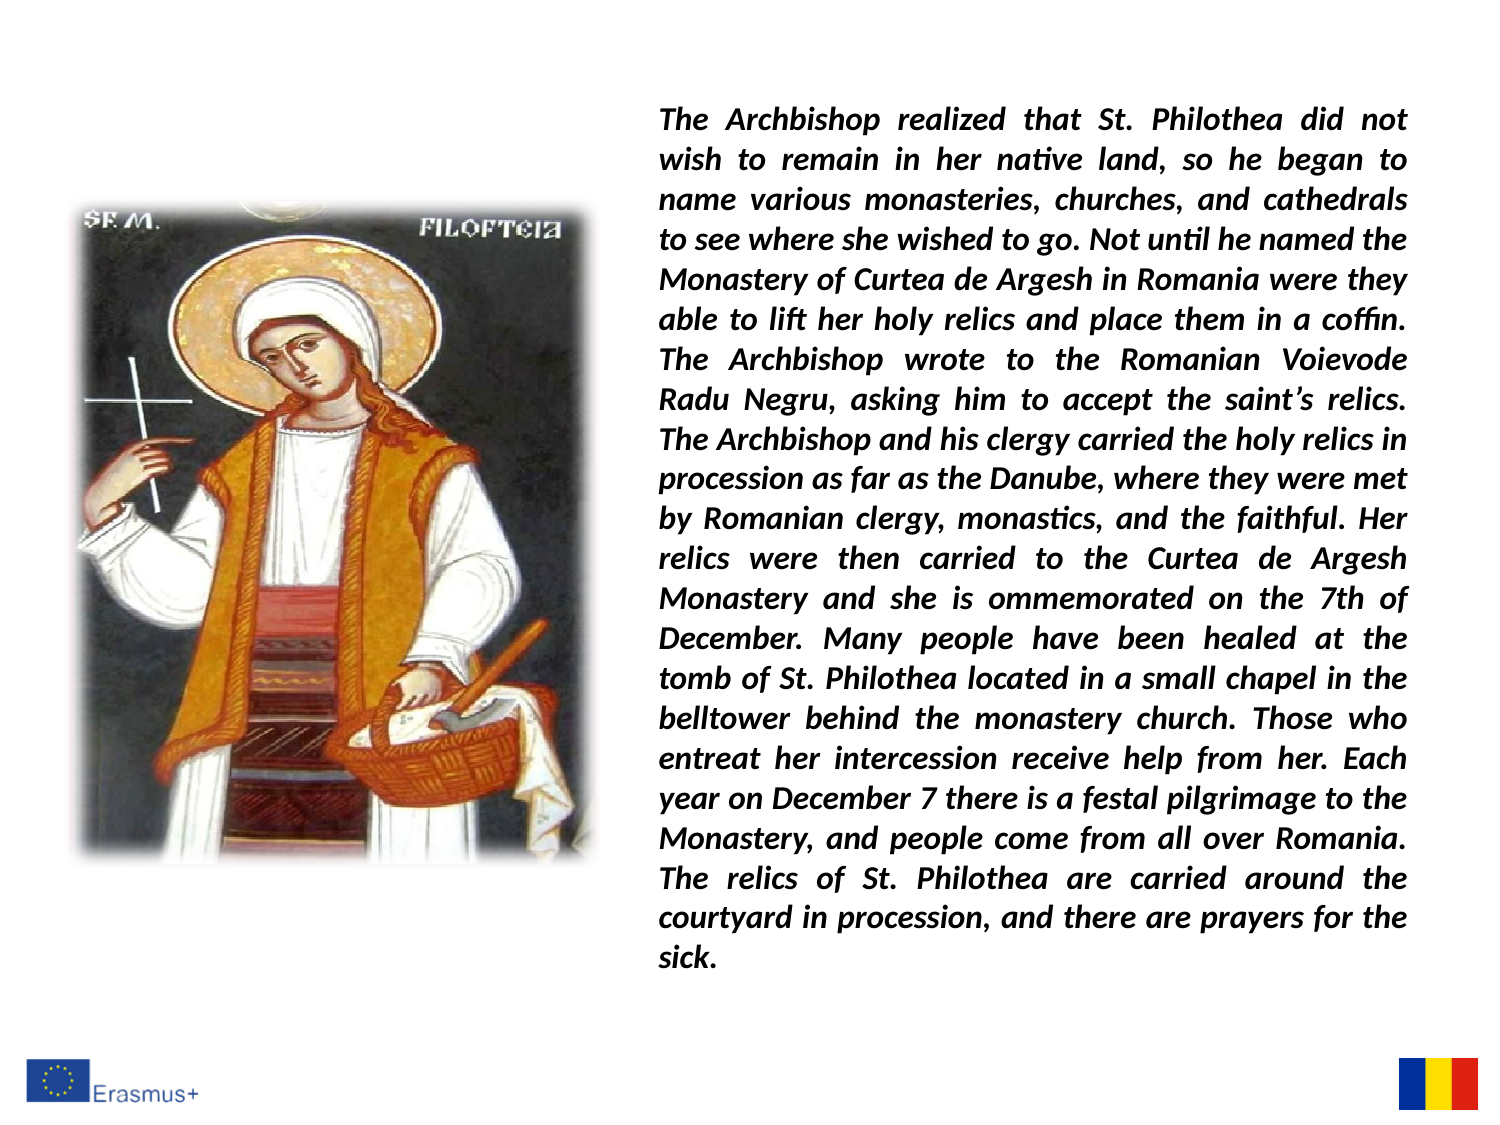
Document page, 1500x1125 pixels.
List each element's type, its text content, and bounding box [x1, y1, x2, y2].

text_box The Archbishop realized that St. Philothea did not wish to remain in her native land, so he began to name various monasteries, churches, and cathedrals to see where she wished to go. Not until he named the Monastery of Curtea de Argesh in Romania were they able to lift her holy relics and place them in a coffin. The Archbishop wrote to the Romanian Voievode Radu Negru, asking him to accept the saint’s relics. The Archbishop and his clergy carried the holy relics in procession as far as the Danube, where they were met by Romanian clergy, monastics, and the faithful. Her relics were then carried to the Curtea de Argesh Monastery and she is ommemorated on the 7th of December. Many people have been healed at the tomb of St. Philothea located in a small chapel in the belltower behind the monastery church. Those who entreat her intercession receive help from her. Each year on December 7 there is a festal pilgrimage to the Monastery, and people come from all over Romania. The relics of St. Philothea are carried around the courtyard in procession, and there are prayers for the sick. [643, 89, 1424, 983]
picture [64, 196, 602, 870]
picture [25, 1058, 200, 1111]
picture [1399, 1058, 1478, 1111]
